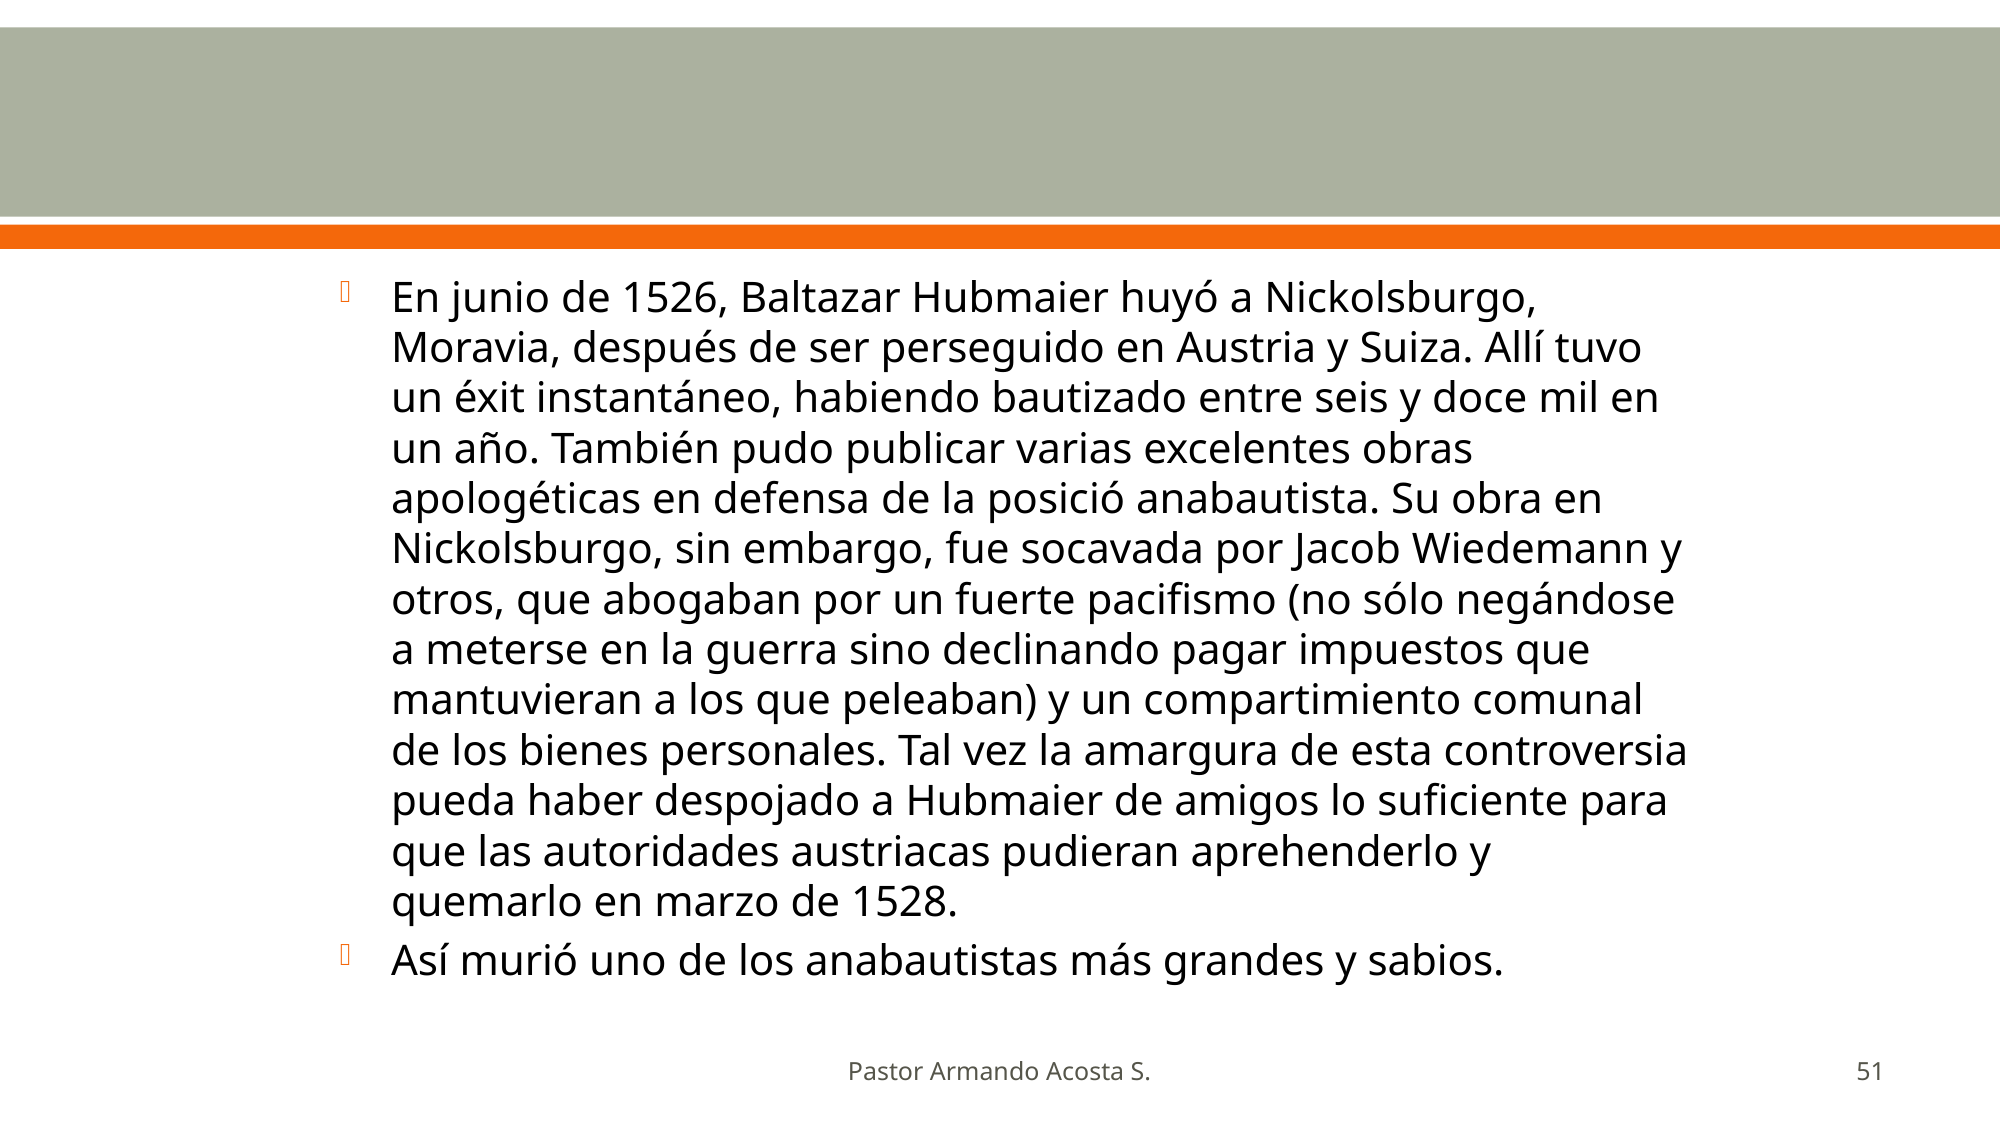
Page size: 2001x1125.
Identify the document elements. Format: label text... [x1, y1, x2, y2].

slide_number 51 [1433, 1042, 1900, 1103]
list En junio de 1526, Baltazar Hubmaier huyó a Nickolsburgo, Moravia, después de ser perseguido en Austria y Suiza. Allí tuvo un éxit instantáneo, habiendo bautizado entre seis y doce mil en un año. También pudo publicar varias excelentes obras apologéticas en defensa de la posició anabautista. Su obra en Nickolsburgo, sin embargo, fue socavada por Jacob Wiedemann y otros, que abogaban por un fuerte pacifismo (no sólo negándose a meterse en la guerra sino declinando pagar impuestos que mantuvieran a los que peleaban) y un compartimiento comunal de los bienes personales. Tal vez la amargura de esta controversia pueda haber despojado a Hubmaier de amigos lo suficiente para que las autoridades austriacas pudieran aprehenderlo y quemarlo en marzo de 1528. Así murió uno de los anabautistas más grandes y sabios. [324, 262, 1709, 1005]
footer Pastor Armando Acosta S. [683, 1042, 1317, 1103]
